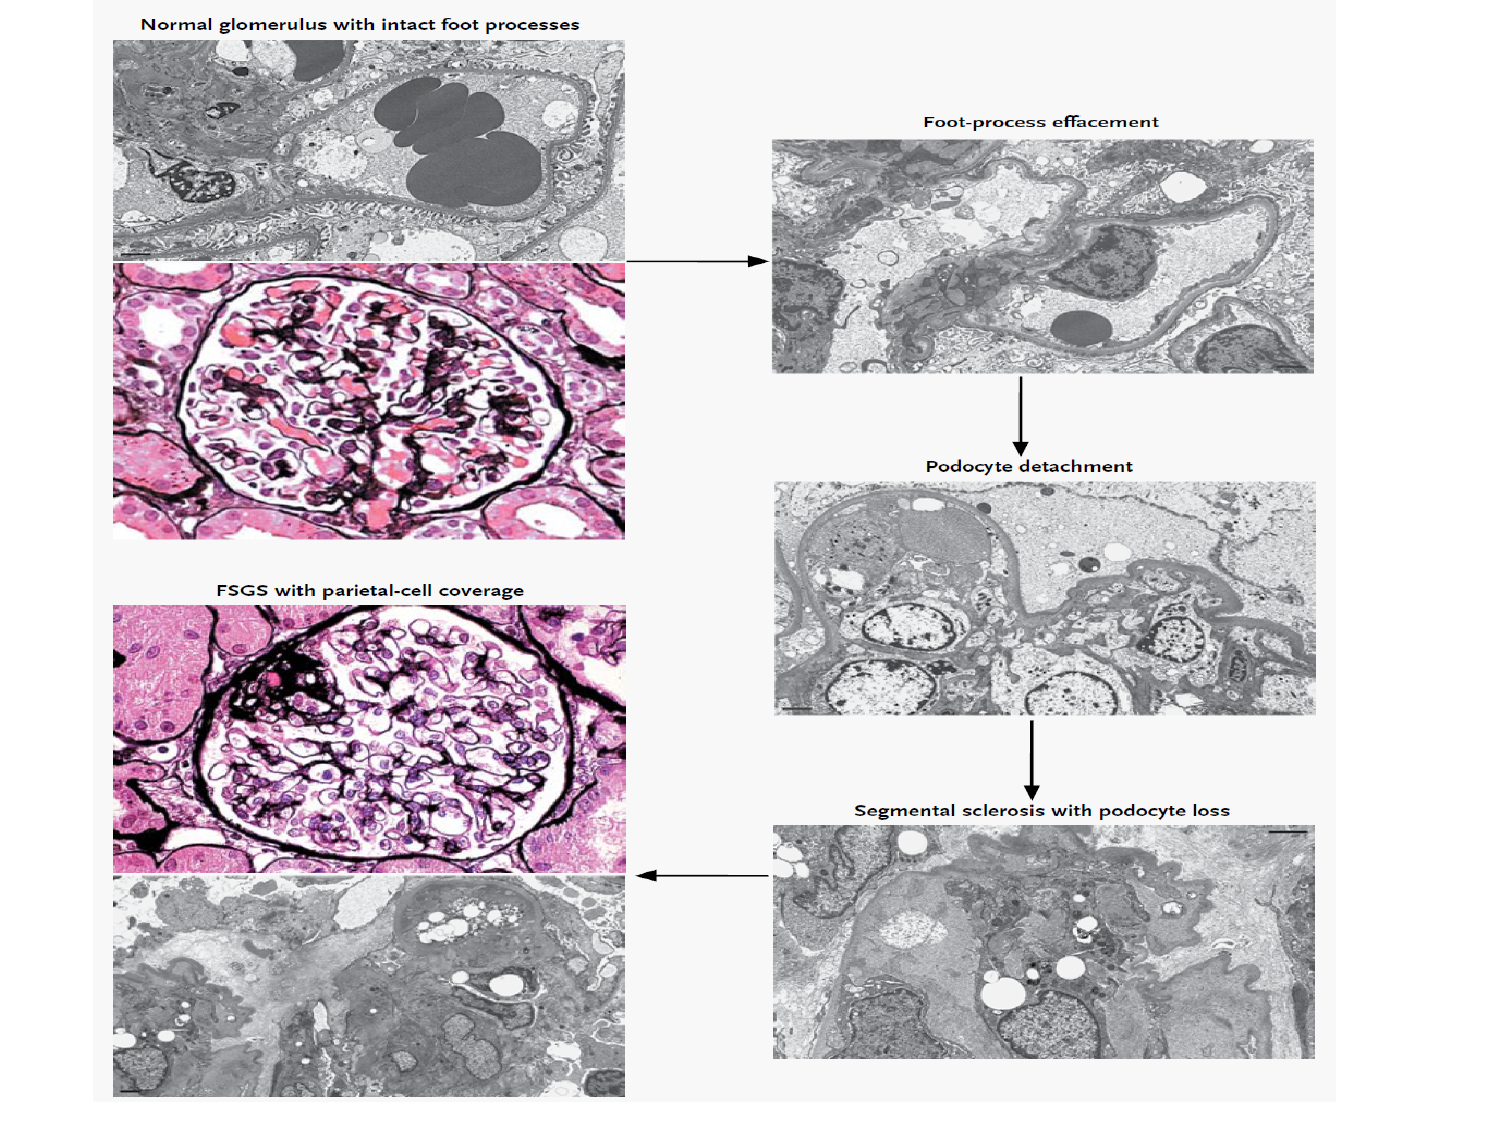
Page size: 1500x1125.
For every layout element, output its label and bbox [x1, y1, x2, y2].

picture [93, 0, 1337, 1102]
